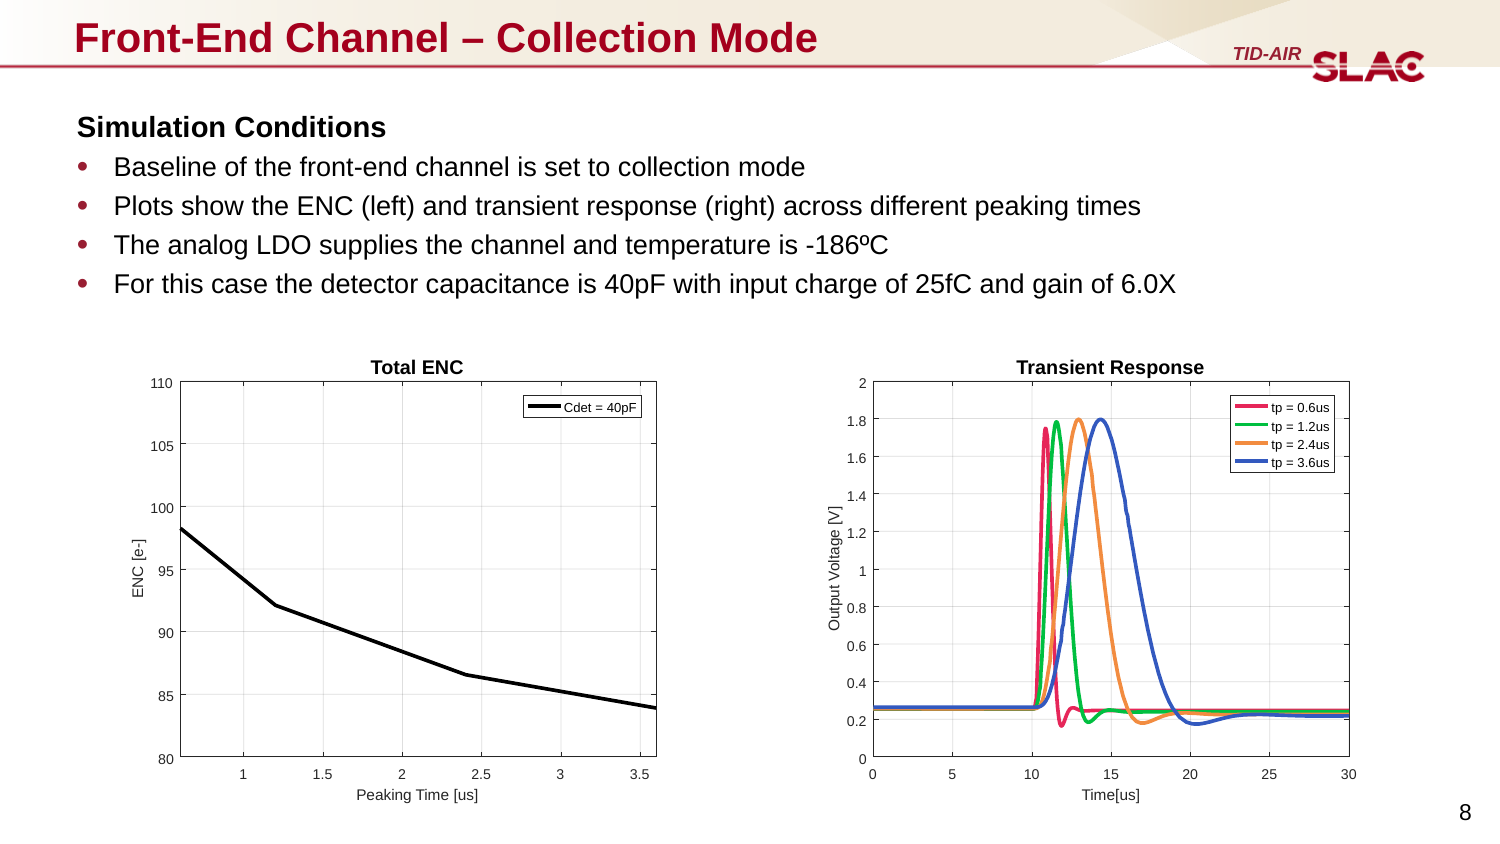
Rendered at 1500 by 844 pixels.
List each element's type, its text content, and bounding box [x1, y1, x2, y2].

picture [100, 346, 714, 807]
slide_number 8 [1447, 777, 1500, 844]
title Front-End Channel – Collection Mode [74, 4, 1404, 61]
list Simulation Conditions Baseline of the front-end channel is set to collection mode Plots show the ENC (left) and transient response (right) across different peaking times The analog LDO supplies the channel and temperature is -186ºC For this case the detector capacitance is 40pF with input charge of 25fC and gain of 6.0X [38, 101, 1481, 303]
picture [0, 0, 1500, 82]
picture [793, 346, 1407, 807]
